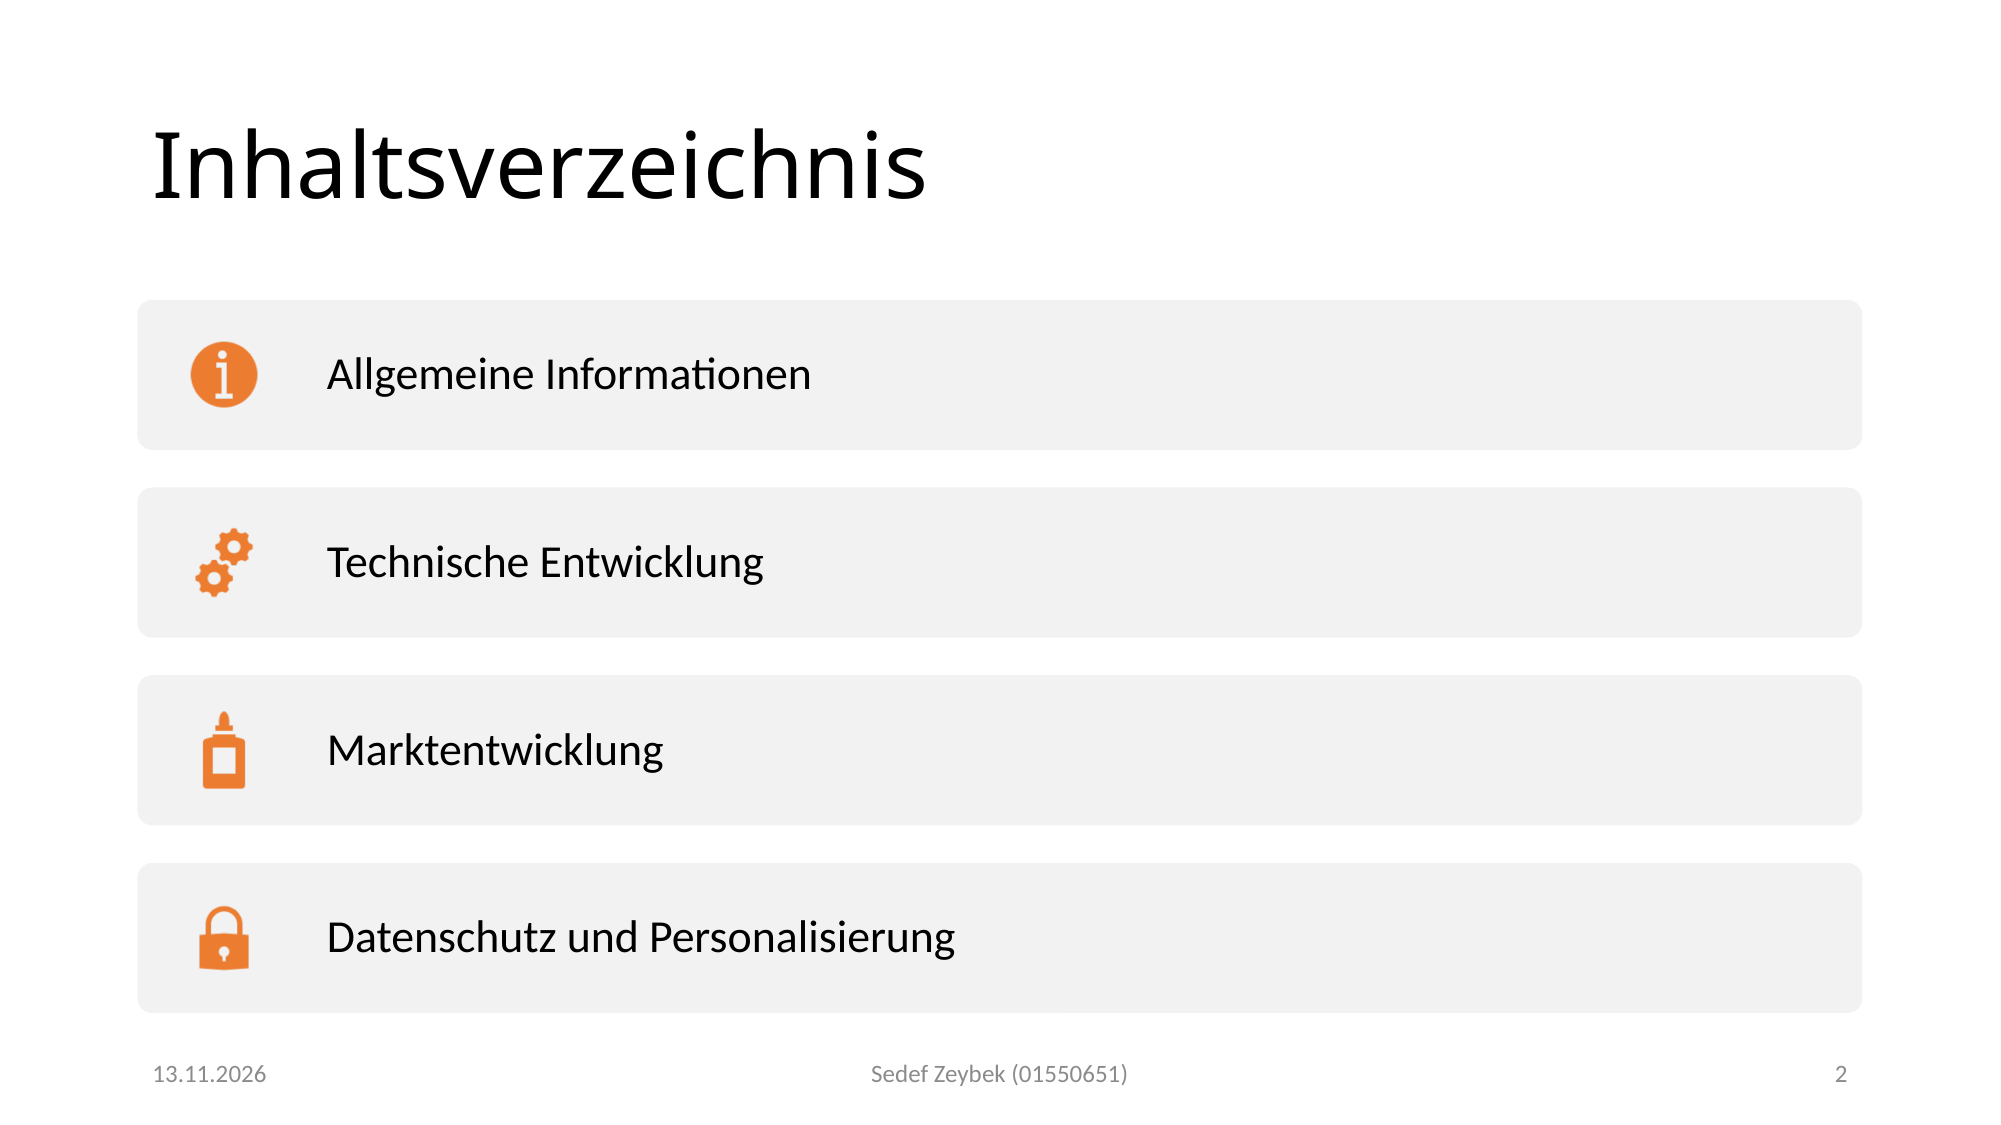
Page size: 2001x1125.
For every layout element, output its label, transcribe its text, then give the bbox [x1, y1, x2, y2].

title Inhaltsverzeichnis [137, 59, 1863, 278]
footer Sedef Zeybek (01550651) [662, 1042, 1338, 1103]
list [137, 299, 1863, 1014]
slide_number 2 [1412, 1042, 1863, 1103]
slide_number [137, 1042, 588, 1103]
